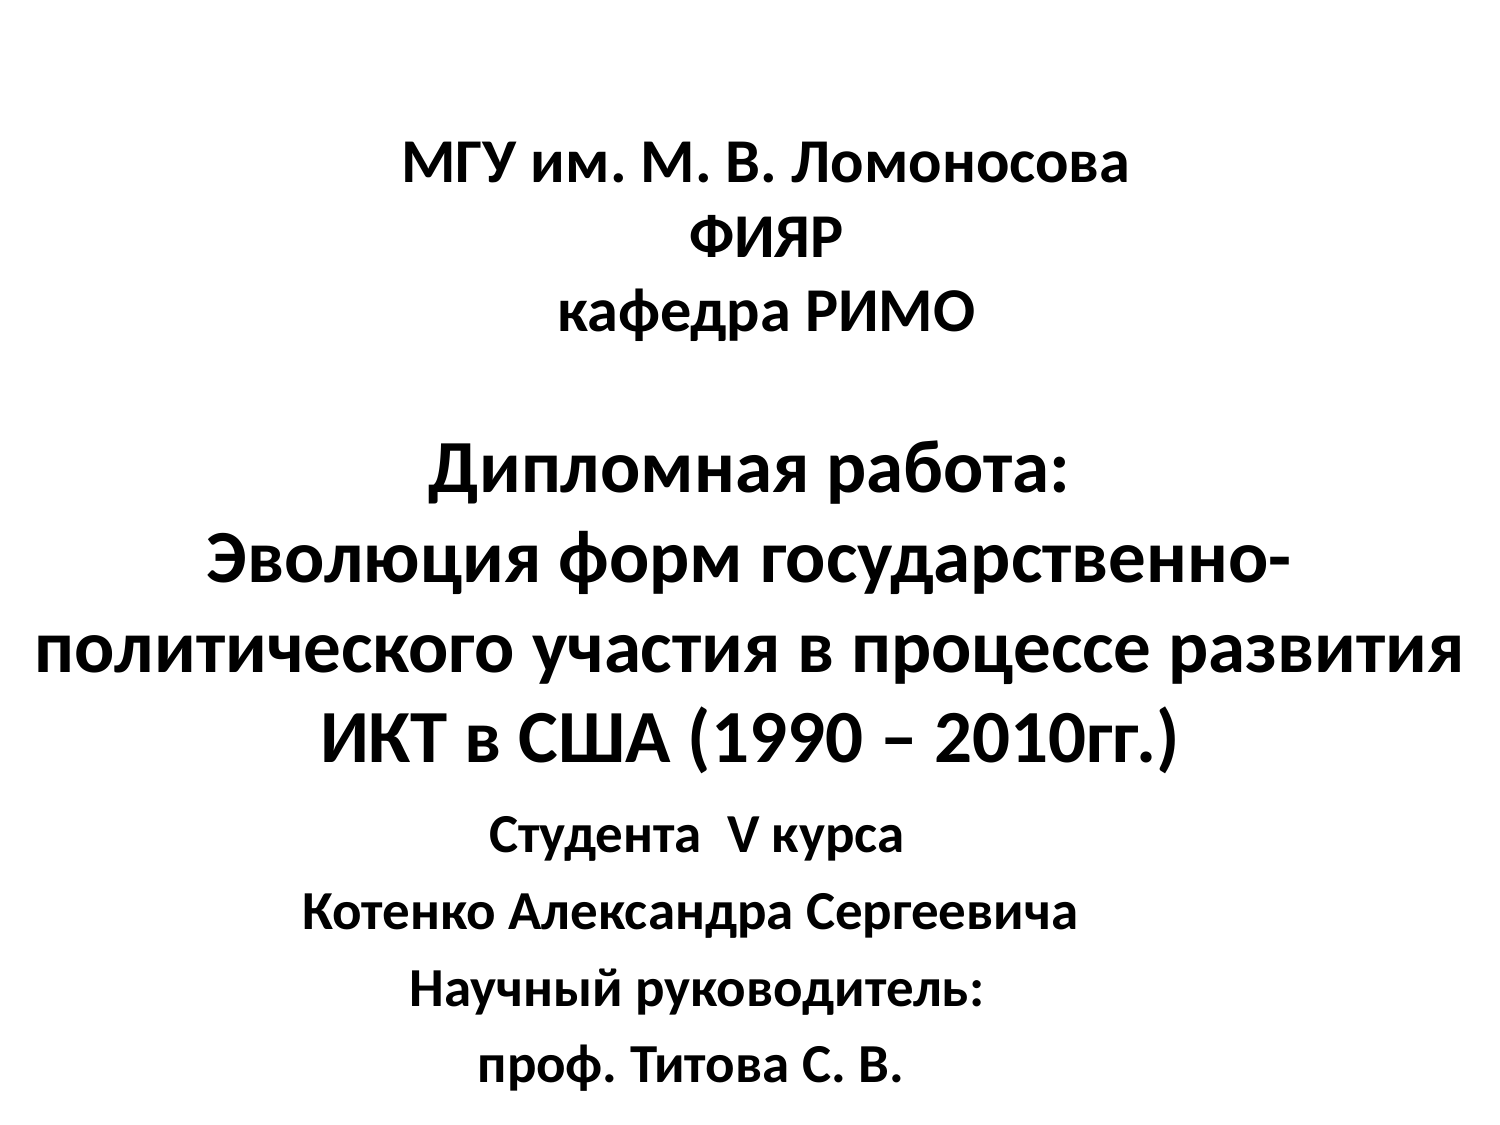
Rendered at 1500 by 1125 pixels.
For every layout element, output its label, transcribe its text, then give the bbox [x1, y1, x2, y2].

subtitle Студента V курса Котенко Александра Сергеевича Научный руководитель: проф. Титова С. В. [0, 785, 1395, 1102]
title МГУ им. М. В. Ломоносова ФИЯР кафедра РИМО [128, 35, 1404, 410]
text_box Дипломная работа: Эволюция форм государственно-политического участия в процессе развития ИКТ в США (1990 – 2010гг.) [0, 410, 1500, 785]
